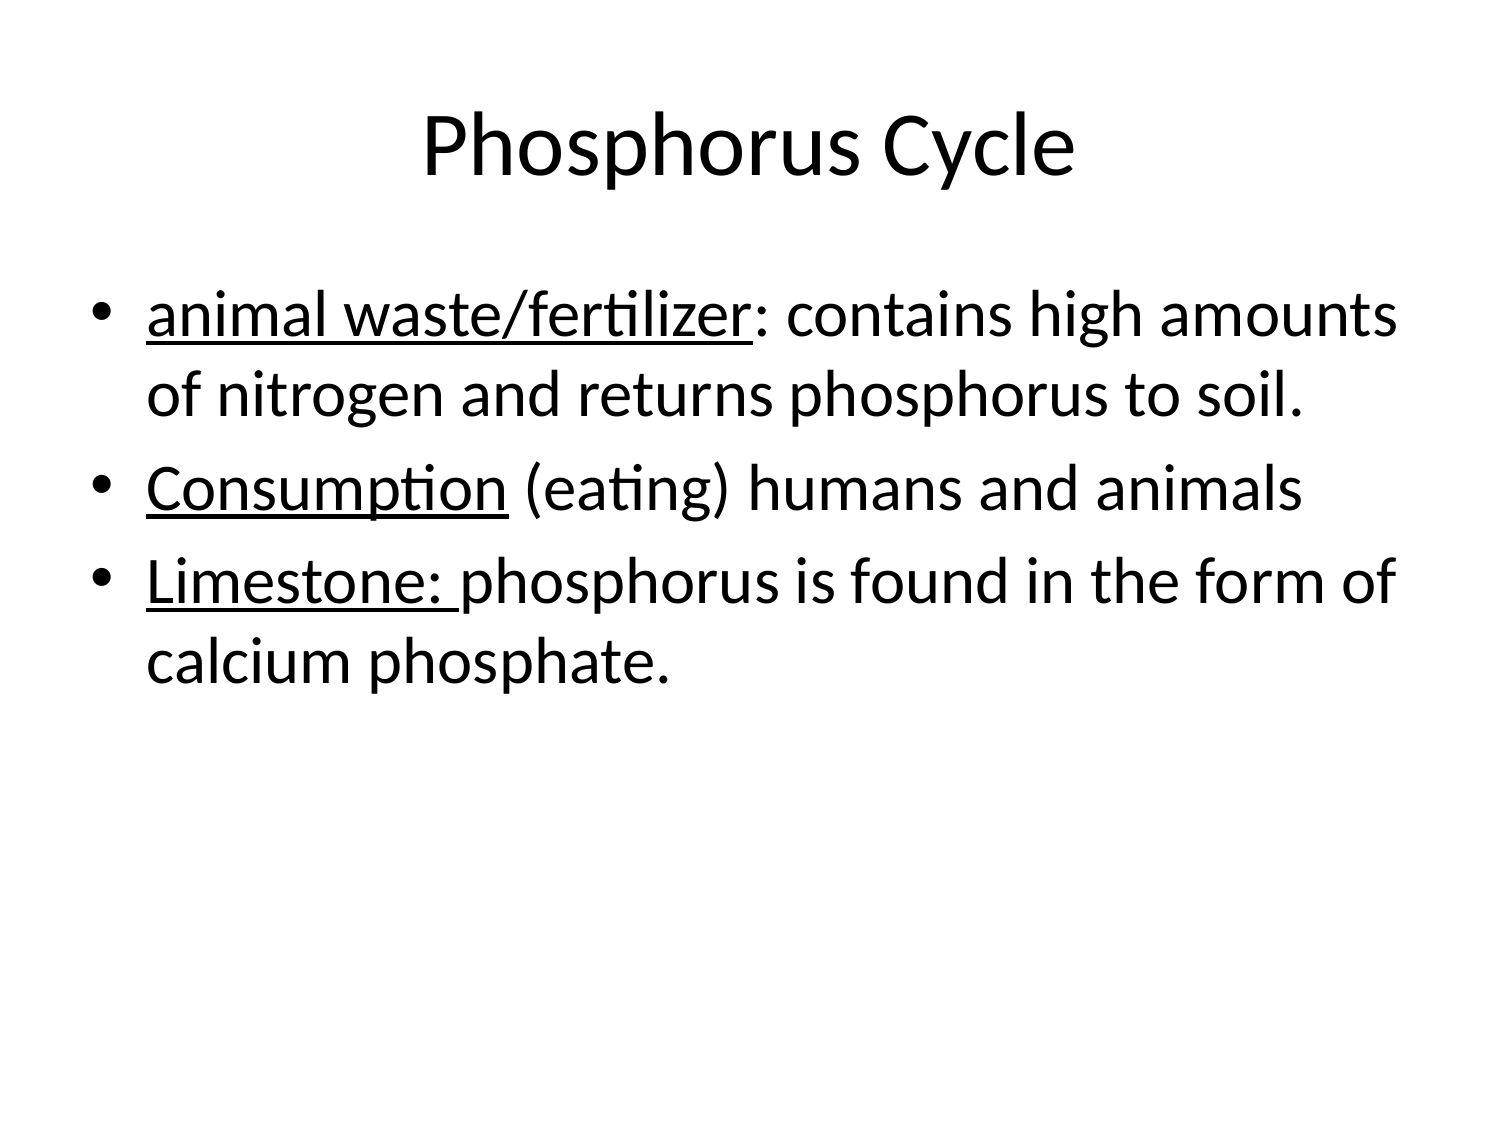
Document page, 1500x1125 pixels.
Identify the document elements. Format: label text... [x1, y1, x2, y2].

title Phosphorus Cycle [75, 45, 1425, 233]
list animal waste/fertilizer: contains high amounts of nitrogen and returns phosphorus to soil. Consumption (eating) humans and animals Limestone: phosphorus is found in the form of calcium phosphate. [75, 262, 1425, 1005]
